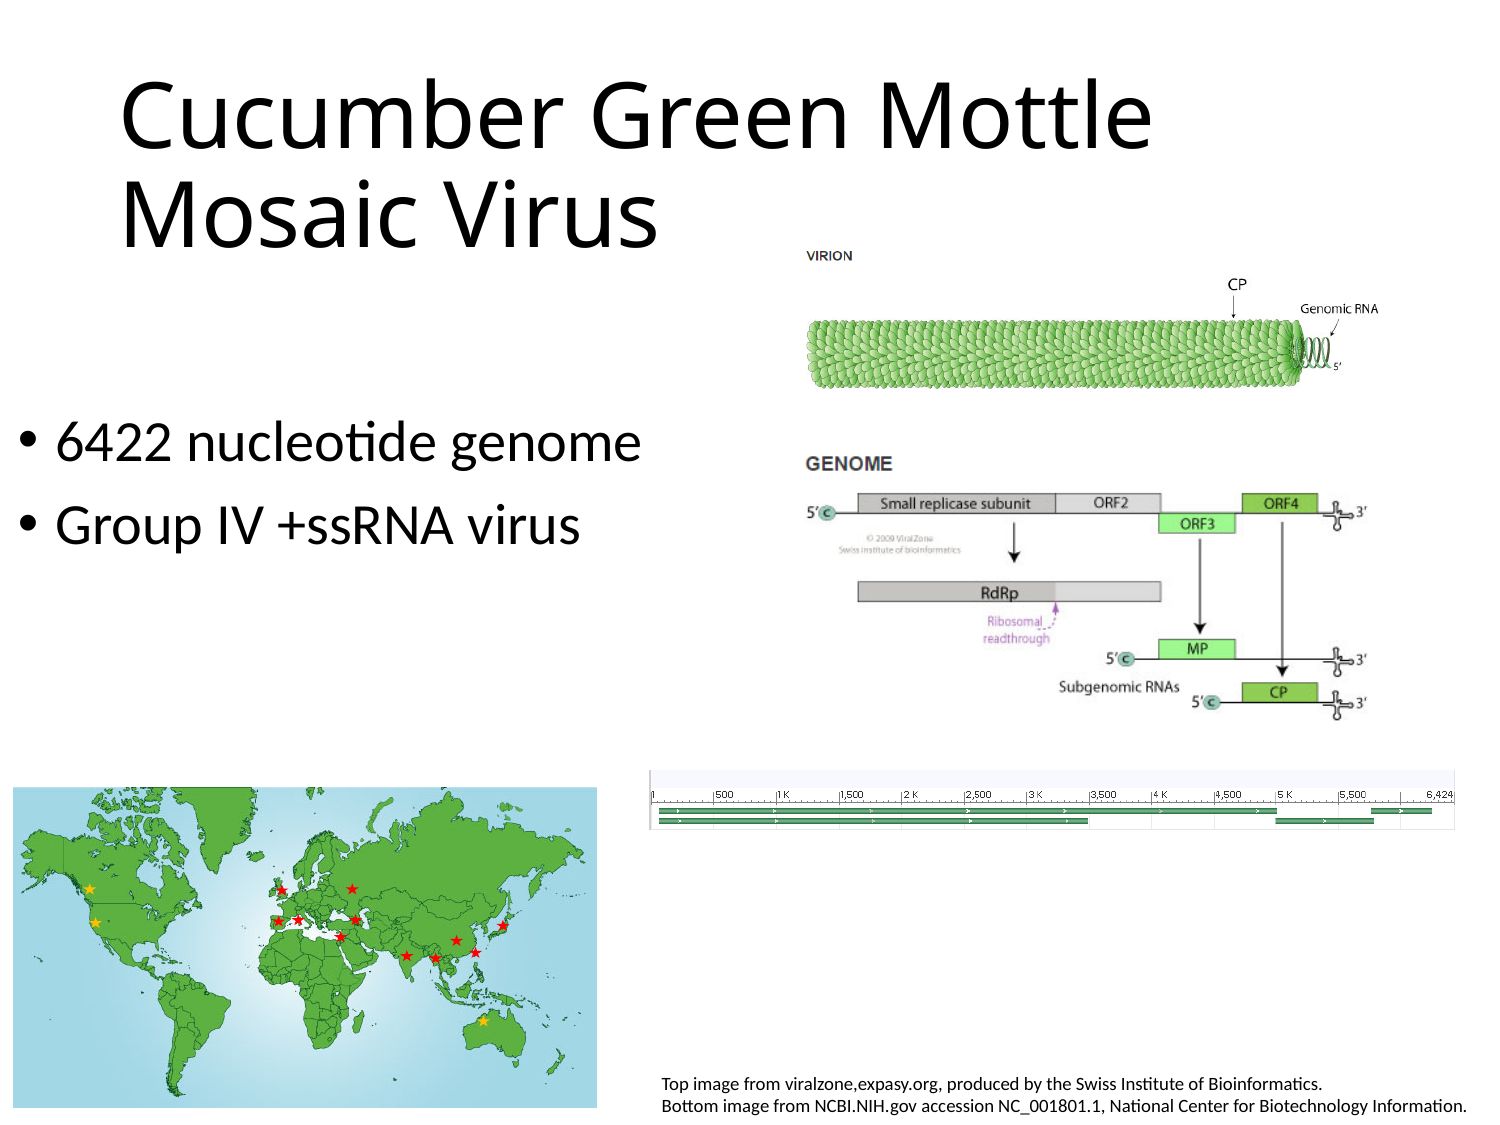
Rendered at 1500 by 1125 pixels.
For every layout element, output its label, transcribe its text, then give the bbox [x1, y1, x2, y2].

title Cucumber Green Mottle Mosaic Virus [103, 59, 1397, 278]
text_box Top image from viralzone,expasy.org, produced by the Swiss Institute of Bioinformatics. Bottom image from NCBI.NIH.gov accession NC_001801.1, National Center for Biotechnology Information. [646, 1064, 1500, 1125]
list 6422 nucleotide genome Group IV +ssRNA virus [2, 312, 715, 649]
picture [13, 787, 597, 1108]
picture [799, 237, 1391, 400]
picture [649, 770, 1455, 830]
picture [795, 442, 1387, 727]
